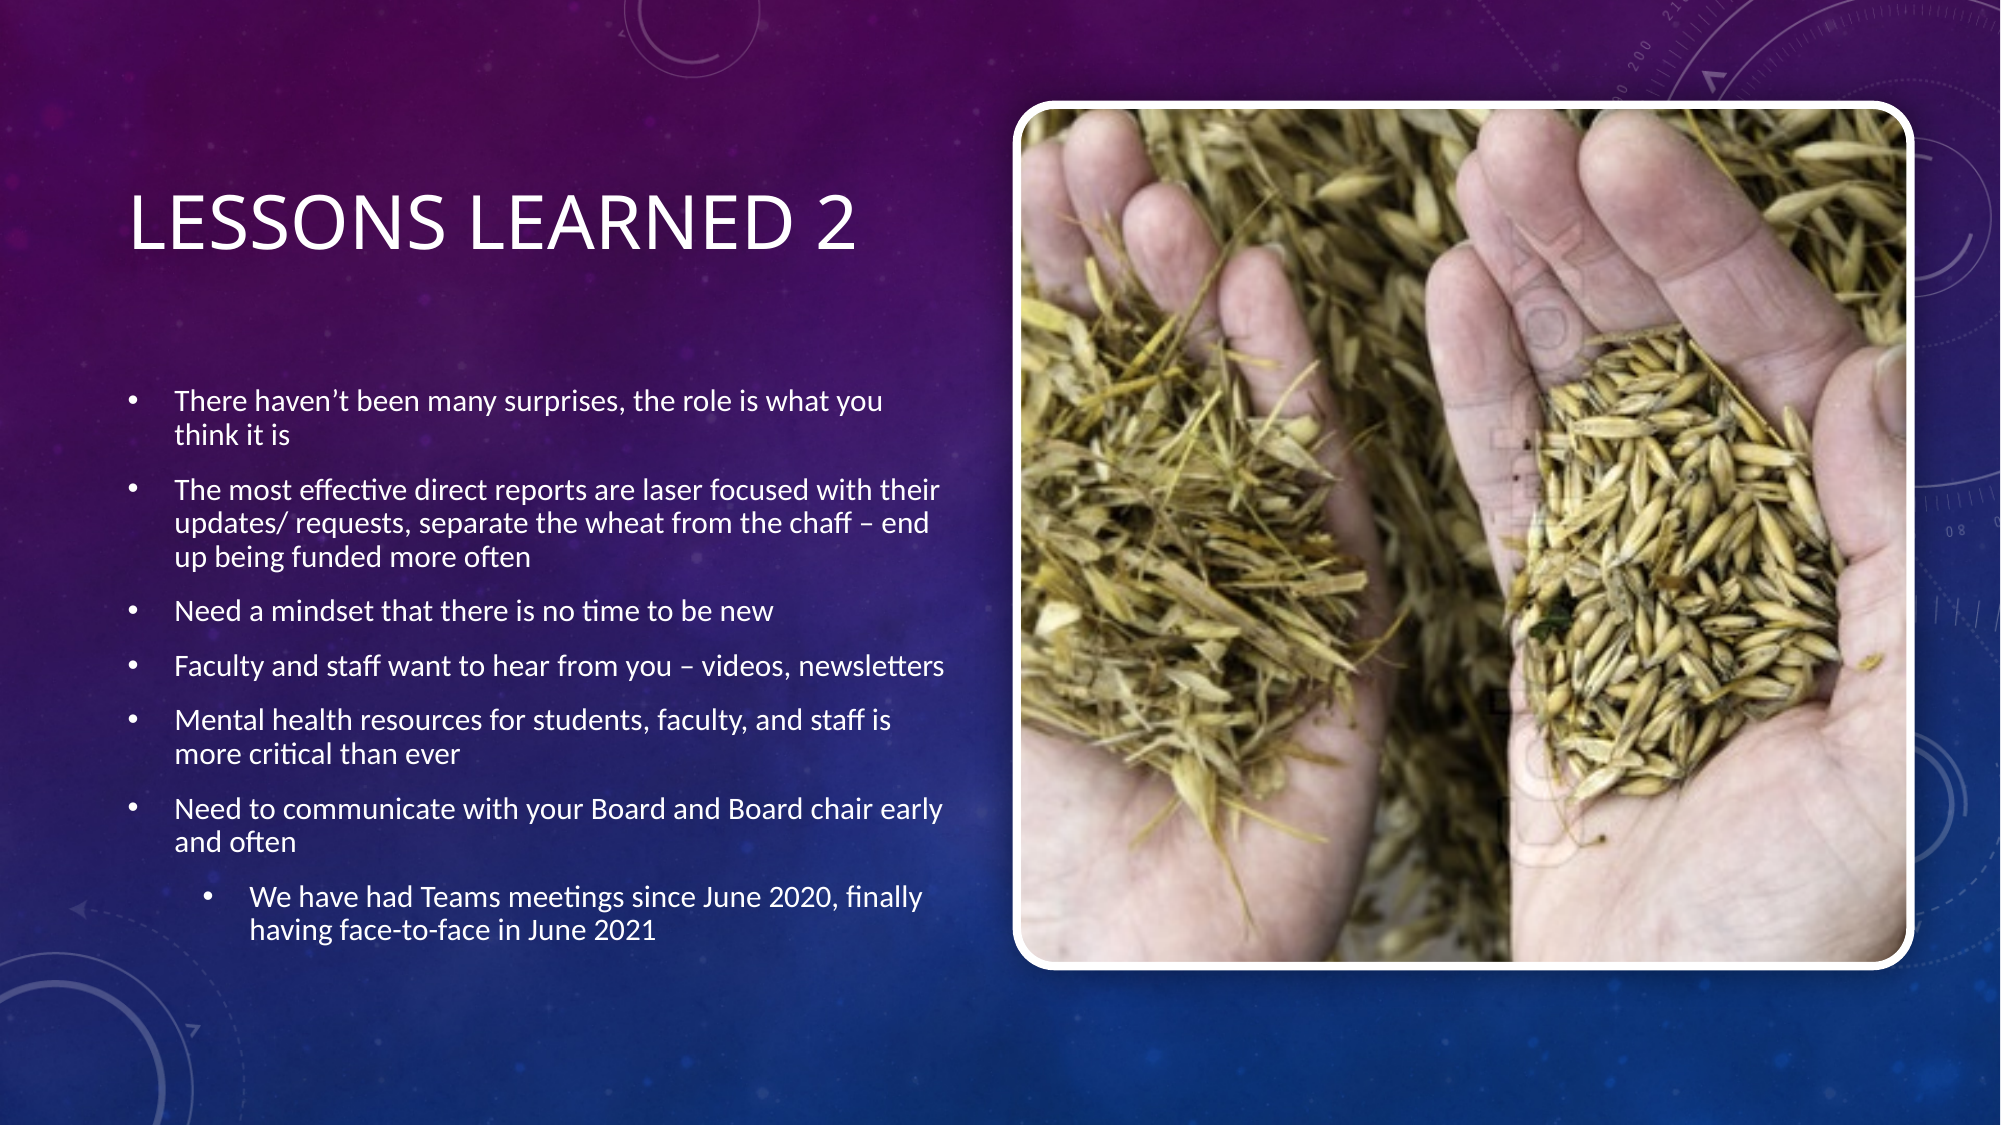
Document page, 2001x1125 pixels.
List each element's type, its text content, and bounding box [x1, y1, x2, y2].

title Lessons Learned 2 [112, 99, 969, 277]
picture [0, 0, 2001, 1125]
list There haven’t been many surprises, the role is what you think it is The most effective direct reports are laser focused with their updates/ requests, separate the wheat from the chaff – end up being funded more often Need a mindset that there is no time to be new Faculty and staff want to hear from you – videos, newsletters Mental health resources for students, faculty, and staff is more critical than ever Need to communicate with your Board and Board chair early and often We have had Teams meetings since June 2020, finally having face-to-face in June 2021 [112, 277, 969, 1056]
